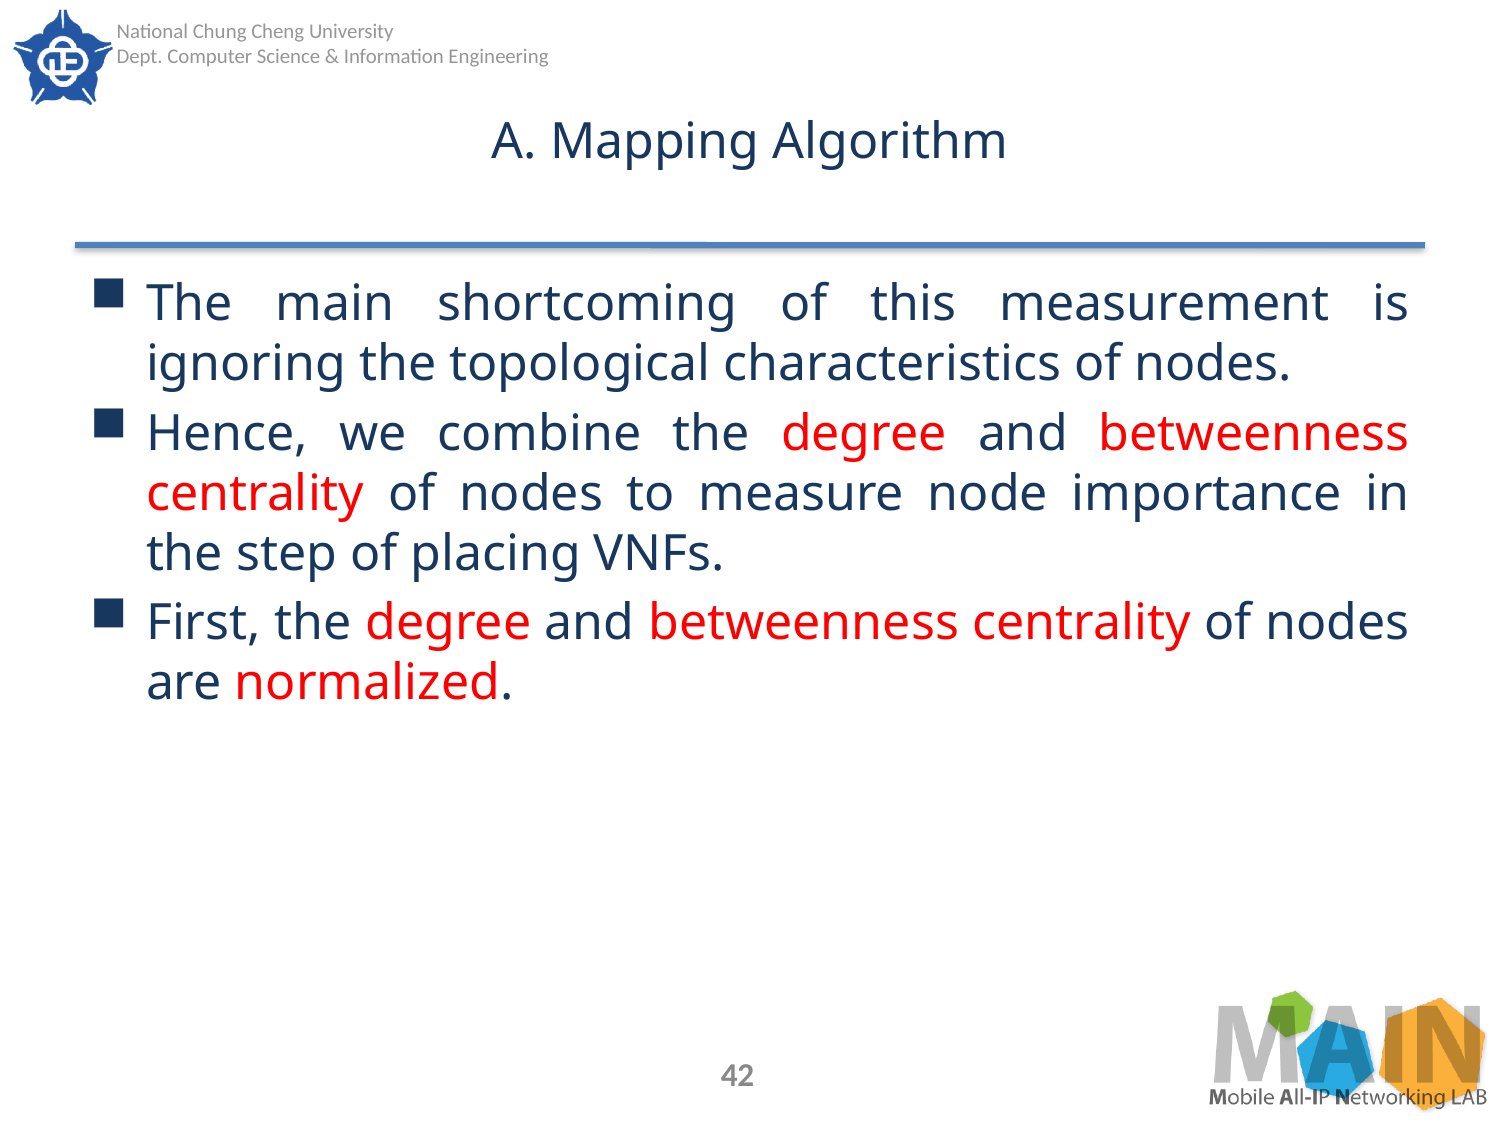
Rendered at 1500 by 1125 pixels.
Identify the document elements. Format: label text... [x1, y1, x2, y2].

picture [1050, 987, 1488, 1113]
list The main shortcoming of this measurement is ignoring the topological characteristics of nodes. Hence, we combine the degree and betweenness centrality of nodes to measure node importance in the step of placing VNFs. First, the degree and betweenness centrality of nodes are normalized. [75, 262, 1425, 1005]
slide_number 42 [562, 1042, 913, 1103]
title A. Mapping Algorithm [75, 45, 1425, 233]
picture [0, 0, 126, 113]
